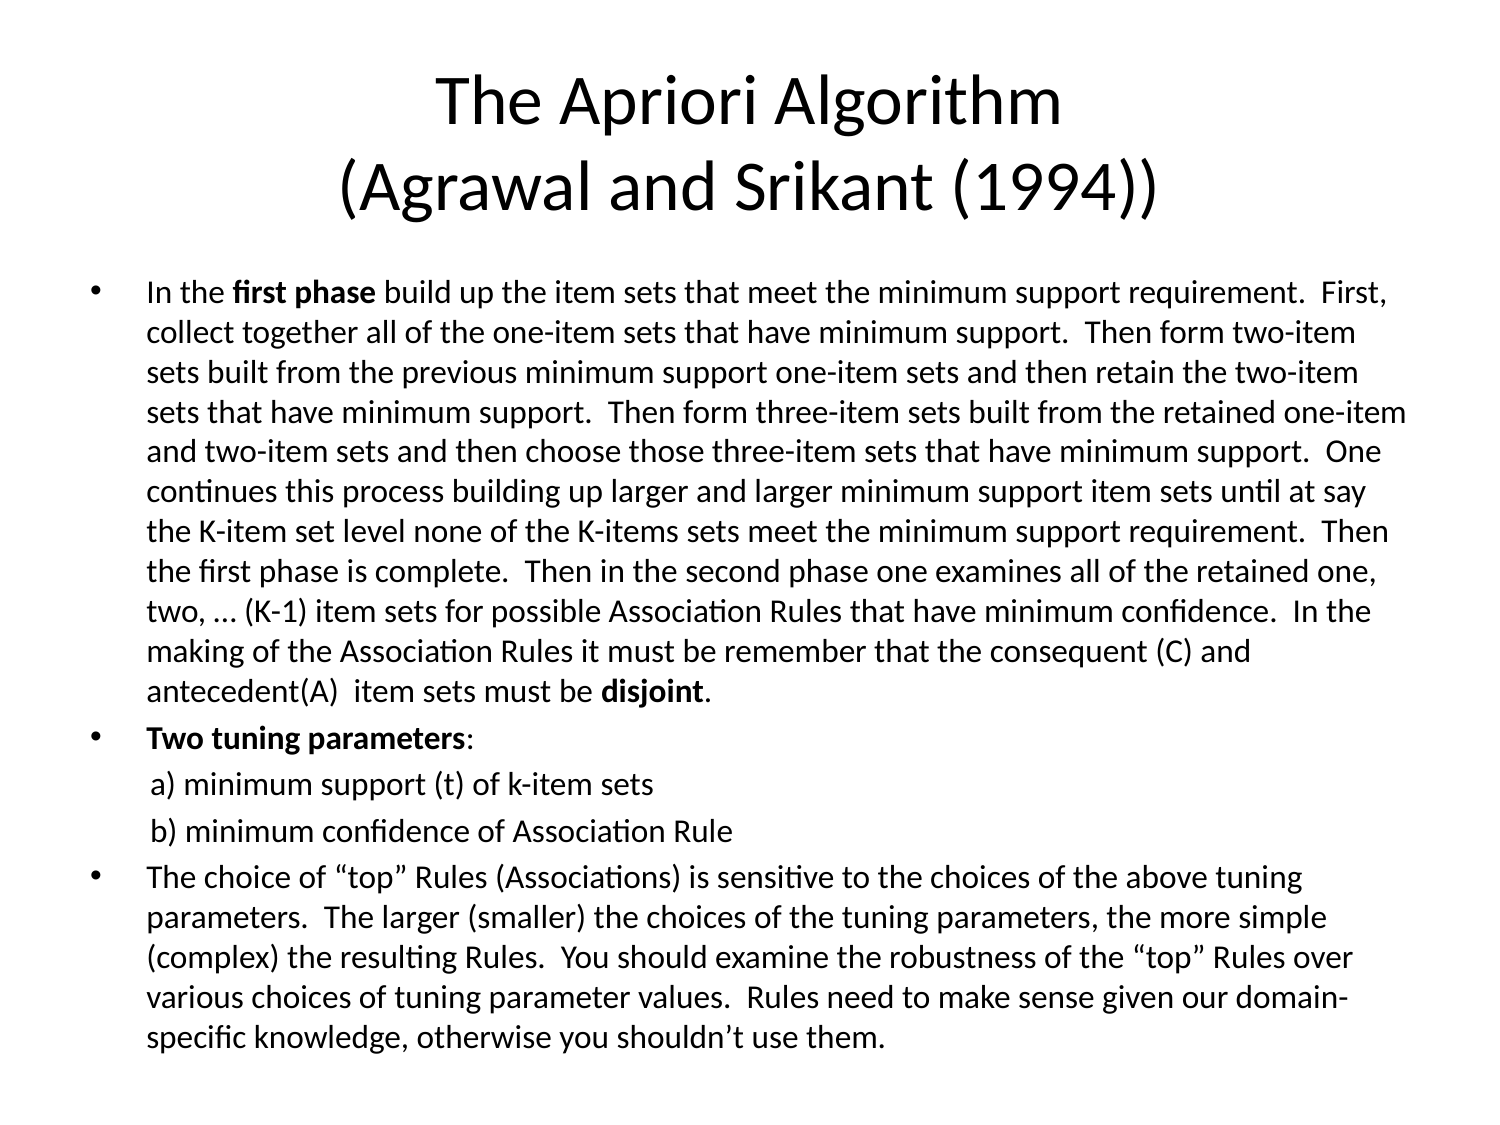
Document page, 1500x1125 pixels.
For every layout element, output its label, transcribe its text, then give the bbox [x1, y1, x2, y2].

title The Apriori Algorithm (Agrawal and Srikant (1994)) [75, 45, 1425, 233]
list In the first phase build up the item sets that meet the minimum support requirement. First, collect together all of the one-item sets that have minimum support. Then form two-item sets built from the previous minimum support one-item sets and then retain the two-item sets that have minimum support. Then form three-item sets built from the retained one-item and two-item sets and then choose those three-item sets that have minimum support. One continues this process building up larger and larger minimum support item sets until at say the K-item set level none of the K-items sets meet the minimum support requirement. Then the first phase is complete. Then in the second phase one examines all of the retained one, two, … (K-1) item sets for possible Association Rules that have minimum confidence. In the making of the Association Rules it must be remember that the consequent (C) and antecedent(A) item sets must be disjoint. Two tuning parameters: a) minimum support (t) of k-item sets b) minimum confidence of Association Rule The choice of “top” Rules (Associations) is sensitive to the choices of the above tuning parameters. The larger (smaller) the choices of the tuning parameters, the more simple (complex) the resulting Rules. You should examine the robustness of the “top” Rules over various choices of tuning parameter values. Rules need to make sense given our domain-specific knowledge, otherwise you shouldn’t use them. [75, 262, 1425, 1075]
